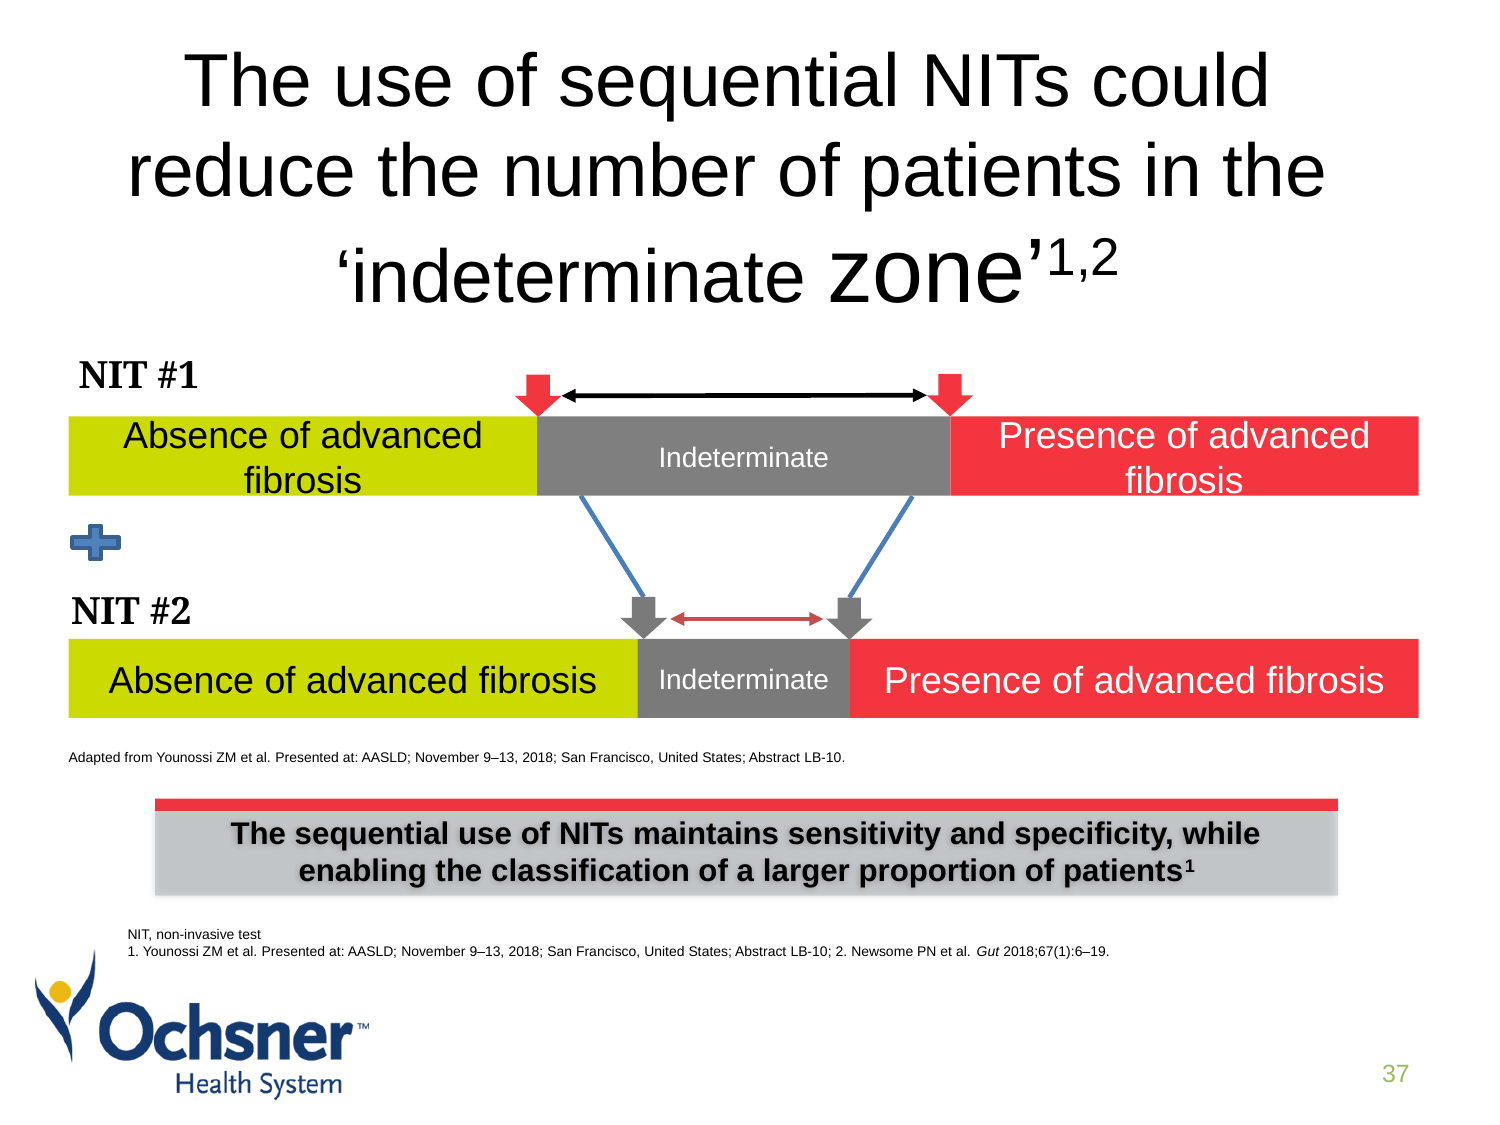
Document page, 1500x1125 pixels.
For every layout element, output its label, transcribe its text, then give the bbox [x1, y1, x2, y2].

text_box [849, 496, 913, 598]
text_box [153, 797, 1340, 813]
text_box Adapted from Younossi ZM et al. Presented at: AASLD; November 9–13, 2018; San Francisco, United States; Abstract LB-10. [68, 720, 862, 766]
text_box [925, 372, 976, 414]
text_box Indeterminate [539, 414, 948, 498]
title The use of sequential NITs could reduce the number of patients in the ‘indeterminate zone’1,2 [50, 110, 1405, 242]
text_box Presence of advanced fibrosis [948, 414, 1421, 498]
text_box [580, 495, 644, 598]
text_box Absence of advanced fibrosis [67, 637, 639, 720]
slide_number 37 [1074, 1042, 1425, 1103]
text_box [618, 594, 670, 637]
text_box [70, 524, 121, 561]
text_box The sequential use of NITs maintains sensitivity and specificity, while enabling the classification of a larger proportion of patients1 [154, 813, 1339, 896]
picture [0, 0, 1500, 1125]
text_box Absence of advanced fibrosis [67, 414, 539, 498]
list NIT, non-invasive test 1. Younossi ZM et al. Presented at: AASLD; November 9–13, 2018; San Francisco, United States; Abstract LB-10; 2. Newsome PN et al. Gut 2018;67(1):6–19. [112, 912, 1467, 967]
text_box NIT #2 [56, 579, 624, 640]
text_box NIT #1 [63, 343, 499, 404]
text_box [824, 595, 875, 637]
text_box Indeterminate [639, 637, 849, 720]
text_box [512, 372, 563, 414]
text_box Presence of advanced fibrosis [848, 637, 1421, 720]
